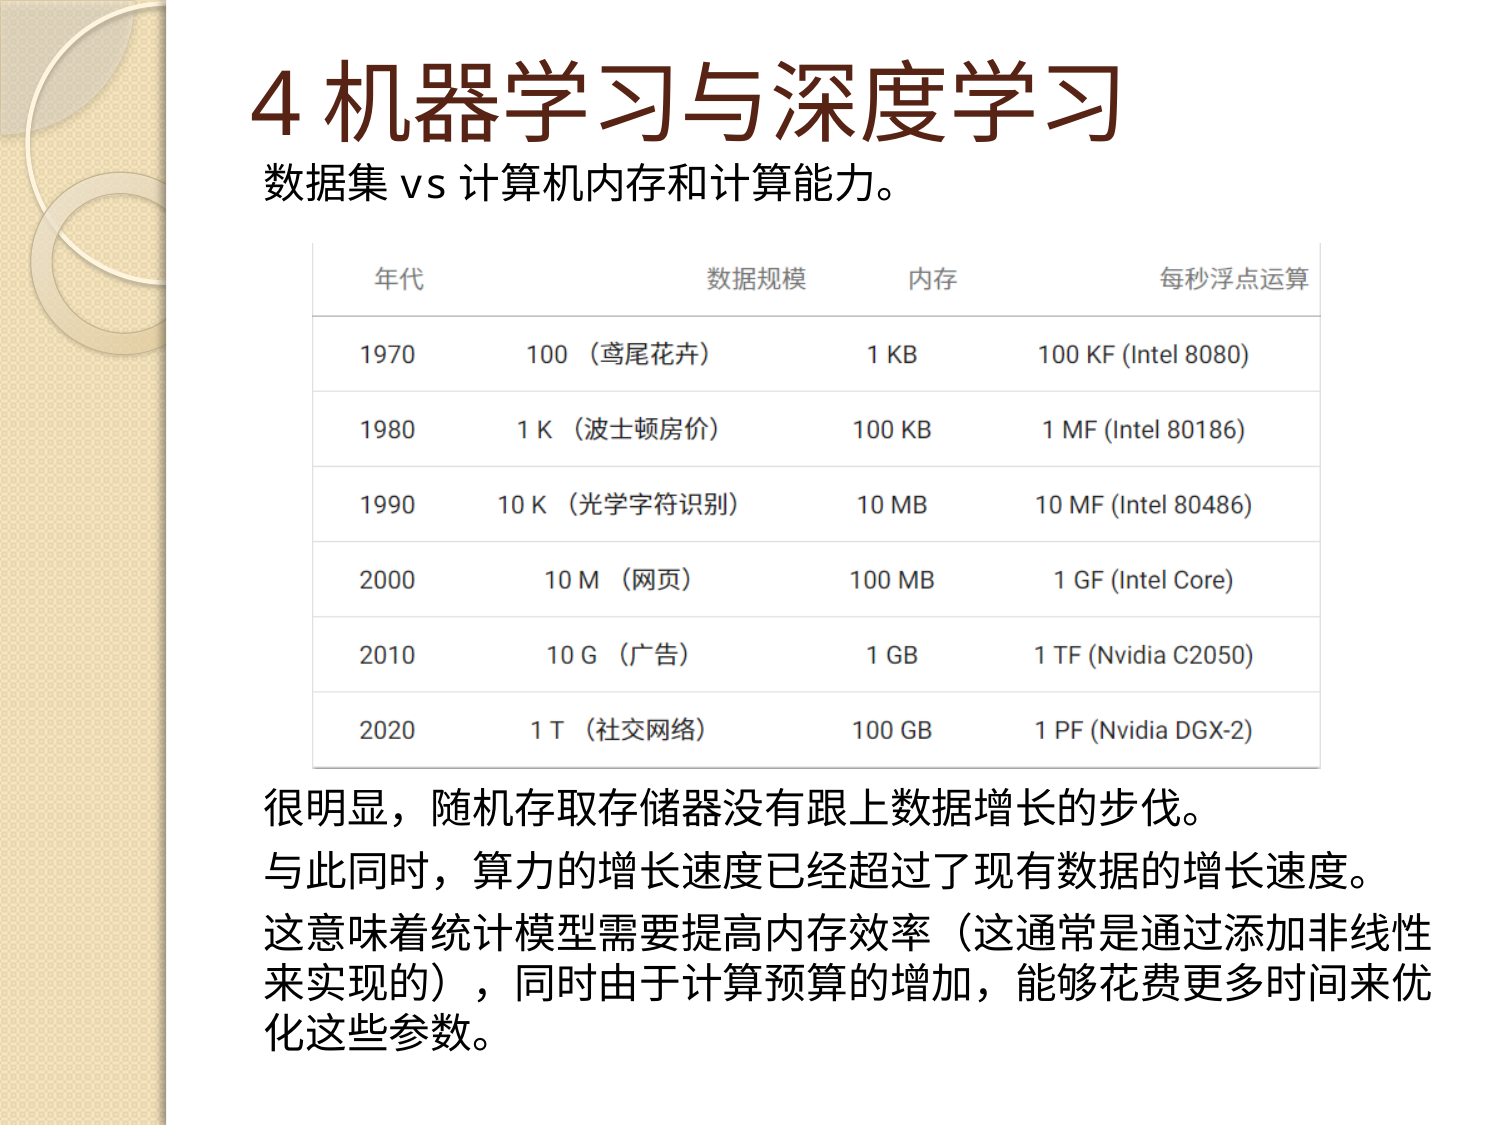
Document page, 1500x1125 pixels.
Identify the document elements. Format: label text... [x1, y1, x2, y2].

title 4机器学习与深度学习 [235, 28, 1466, 149]
list 数据集vs计算机内存和计算能力。 很明显，随机存取存储器没有跟上数据增长的步伐。 与此同时，算力的增长速度已经超过了现有数据的增长速度。 这意味着统计模型需要提高内存效率（这通常是通过添加非线性来实现的），同时由于计算预算的增加，能够花费更多时间来优化这些参数。 [235, 149, 1466, 1035]
picture [312, 243, 1321, 769]
